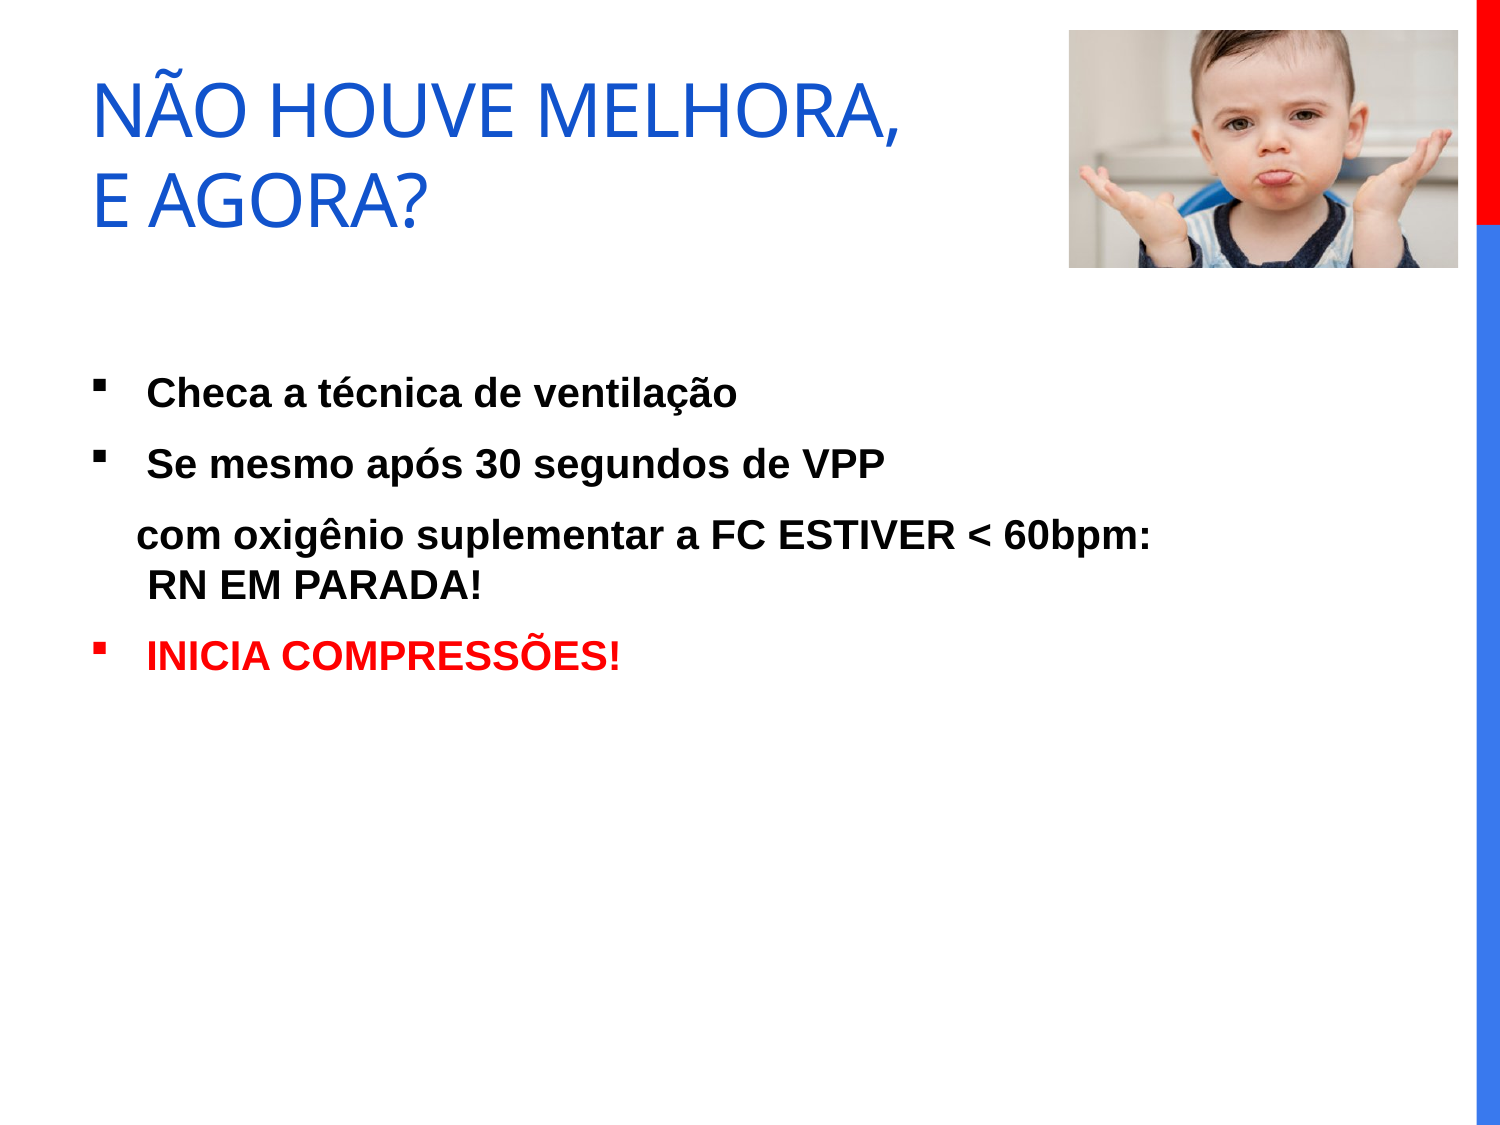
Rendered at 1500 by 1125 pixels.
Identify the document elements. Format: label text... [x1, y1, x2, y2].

list Checa a técnica de ventilação Se mesmo após 30 segundos de VPP com oxigênio suplementar a FC ESTIVER < 60bpm: RN EM PARADA! INICIA COMPRESSÕES! [75, 287, 1325, 1005]
title Não houve melhora, e agora? [75, 25, 1074, 250]
picture [1068, 30, 1459, 268]
